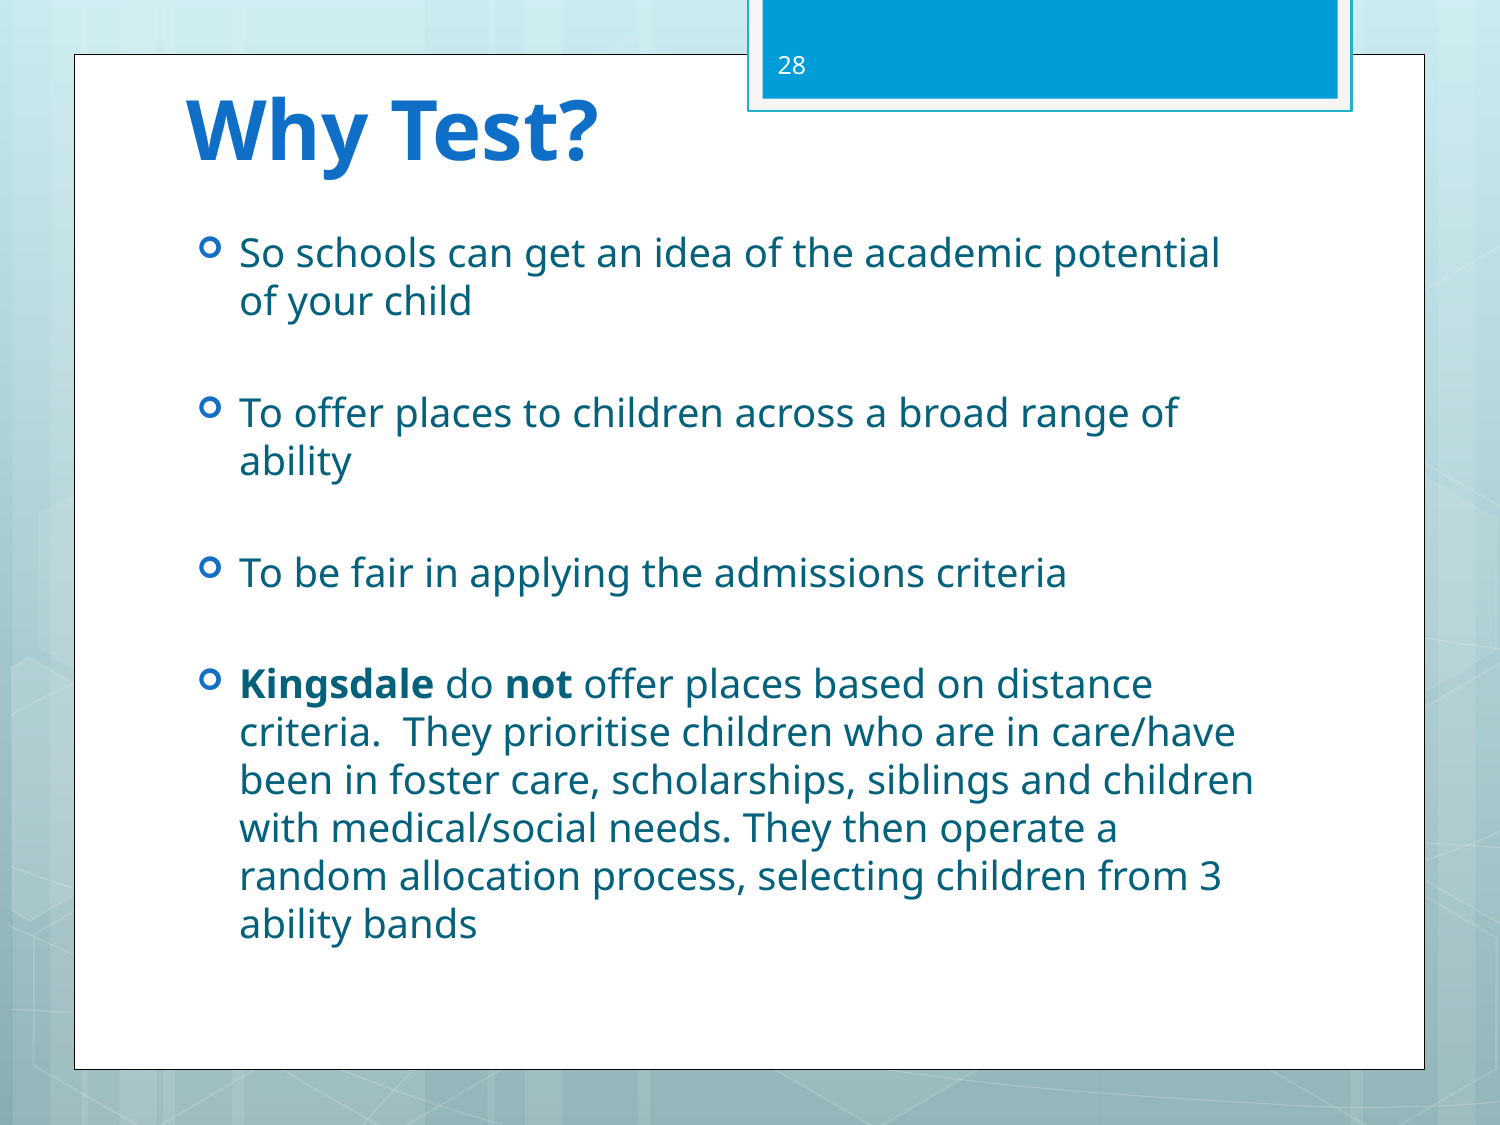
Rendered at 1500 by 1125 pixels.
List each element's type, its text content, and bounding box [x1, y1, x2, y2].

title Why Test? [171, 66, 1324, 185]
slide_number 28 [762, 36, 982, 97]
list So schools can get an idea of the academic potential of your child To offer places to children across a broad range of ability To be fair in applying the admissions criteria Kingsdale do not offer places based on distance criteria. They prioritise children who are in care/have been in foster care, scholarships, siblings and children with medical/social needs. They then operate a random allocation process, selecting children from 3 ability bands [171, 219, 1283, 957]
